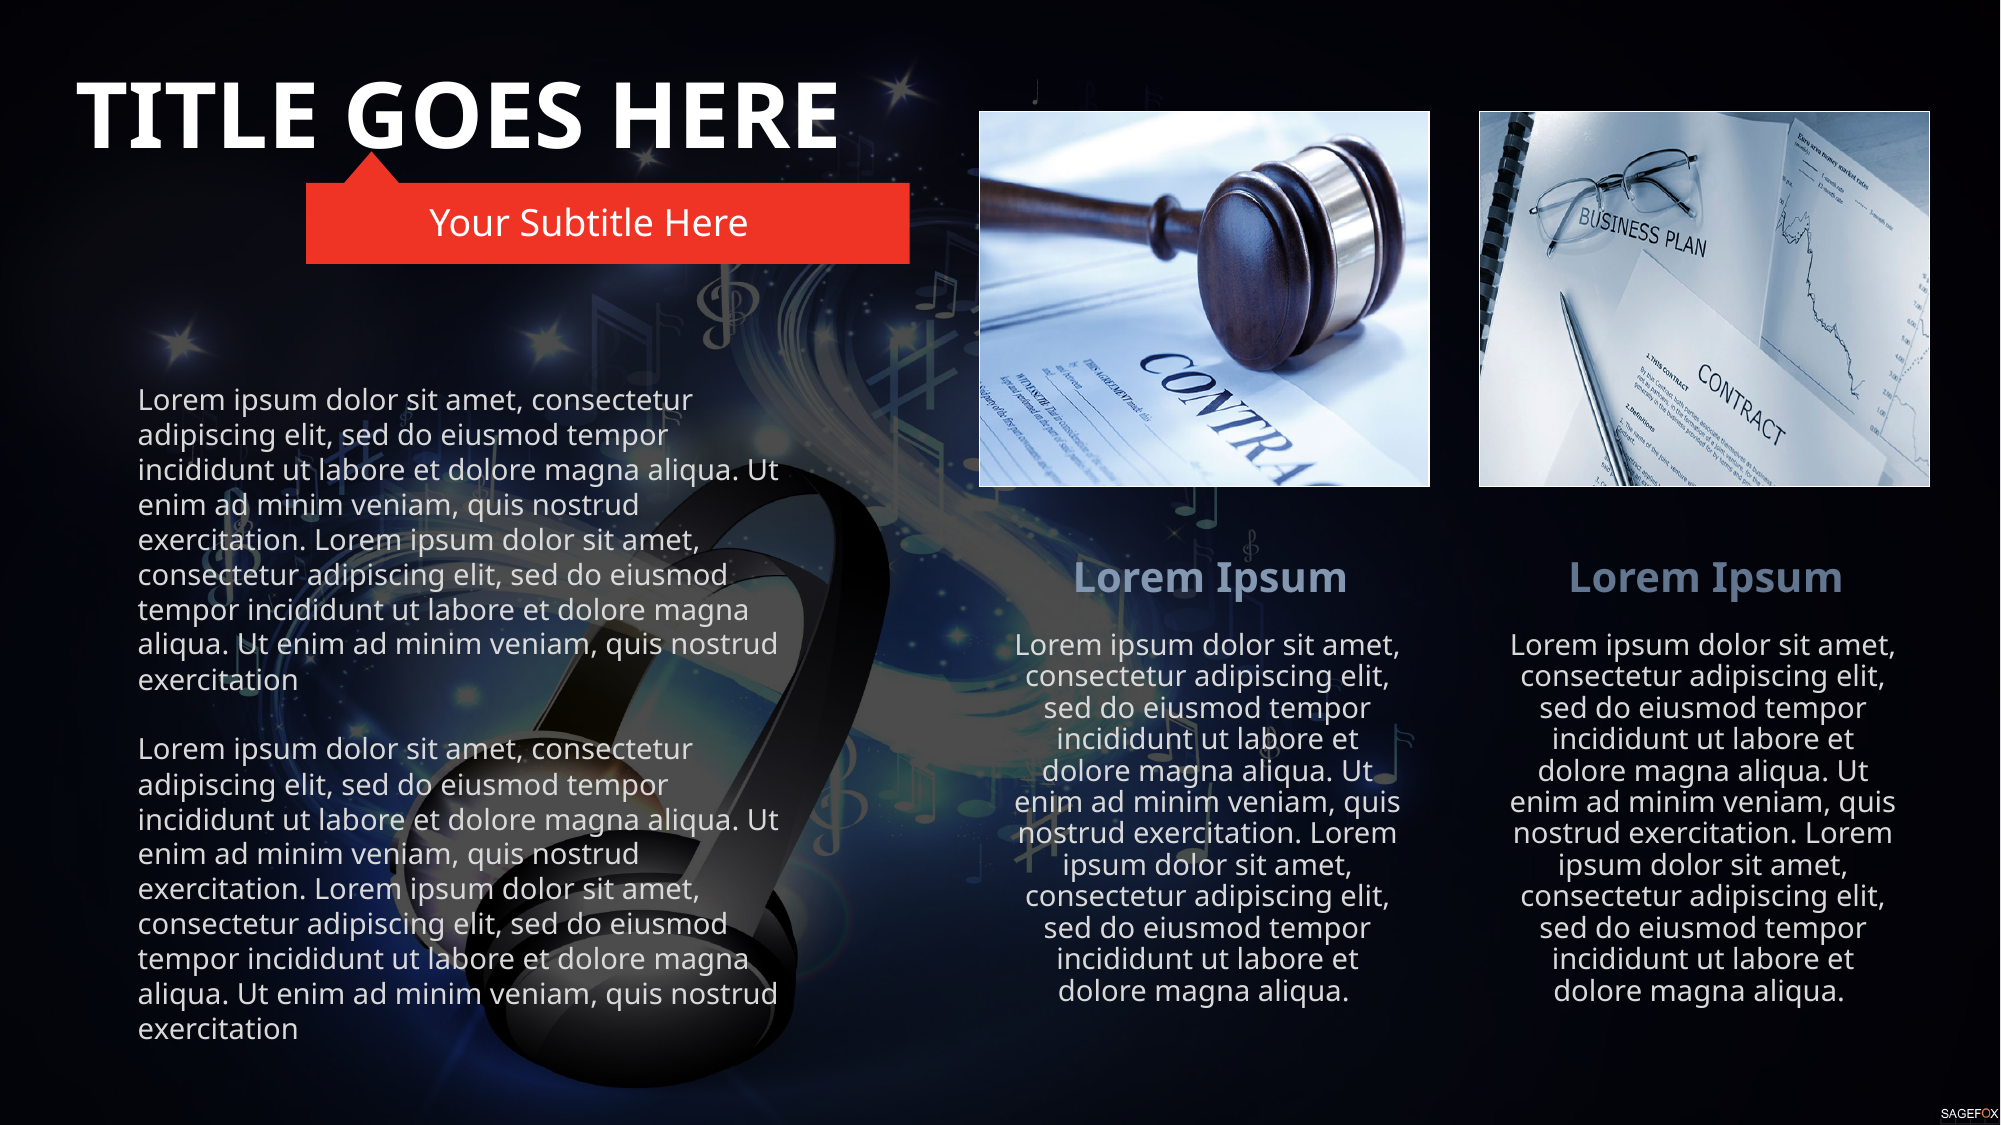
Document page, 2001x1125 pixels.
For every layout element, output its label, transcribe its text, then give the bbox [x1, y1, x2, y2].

text_box Lorem ipsum dolor sit amet, consectetur adipiscing elit, sed do eiusmod tempor incididunt ut labore et dolore magna aliqua. Ut enim ad minim veniam, quis nostrud exercitation. Lorem ipsum dolor sit amet, consectetur adipiscing elit, sed do eiusmod tempor incididunt ut labore et dolore magna aliqua. Ut enim ad minim veniam, quis nostrud exercitation Lorem ipsum dolor sit amet, consectetur adipiscing elit, sed do eiusmod tempor incididunt ut labore et dolore magna aliqua. Ut enim ad minim veniam, quis nostrud exercitation. Lorem ipsum dolor sit amet, consectetur adipiscing elit, sed do eiusmod tempor incididunt ut labore et dolore magna aliqua. Ut enim ad minim veniam, quis nostrud exercitation [122, 373, 798, 1125]
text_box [1013, 543, 1404, 1006]
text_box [306, 151, 910, 264]
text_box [1509, 543, 1900, 1006]
text_box [1478, 110, 1930, 487]
text_box TITLE GOES HERE [60, 49, 965, 175]
text_box [978, 110, 1430, 487]
picture [0, 0, 2001, 1125]
